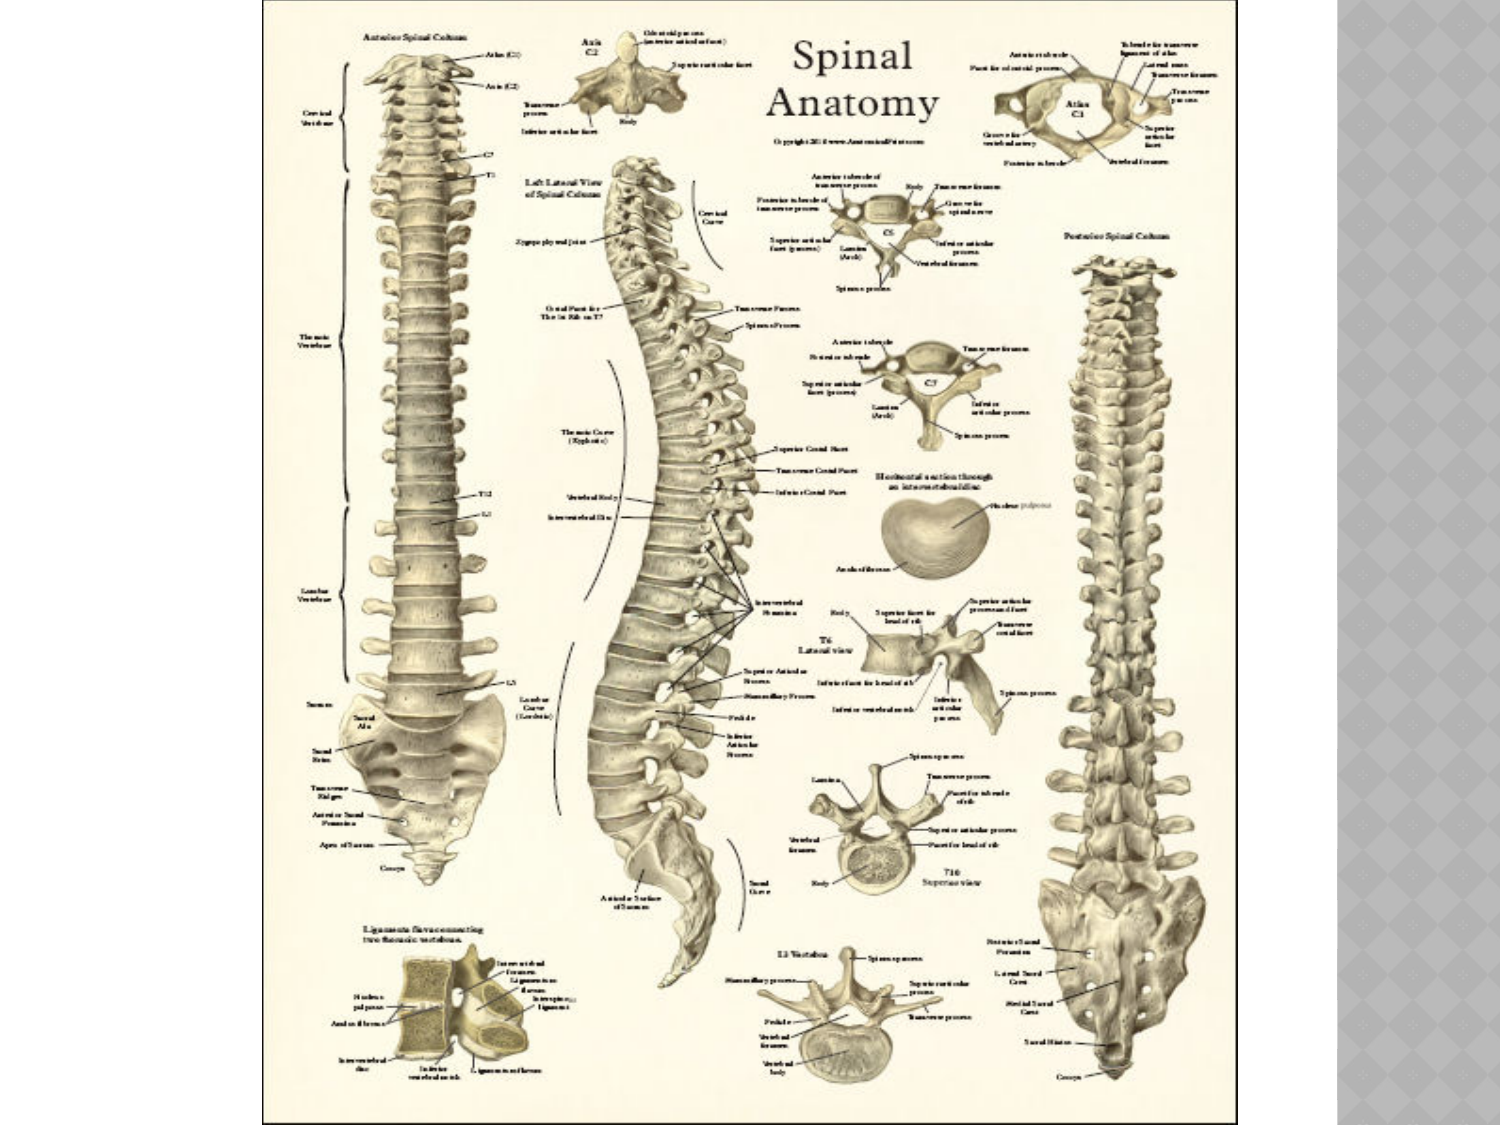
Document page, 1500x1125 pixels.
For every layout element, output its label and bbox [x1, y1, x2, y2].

picture [261, 0, 1238, 1125]
